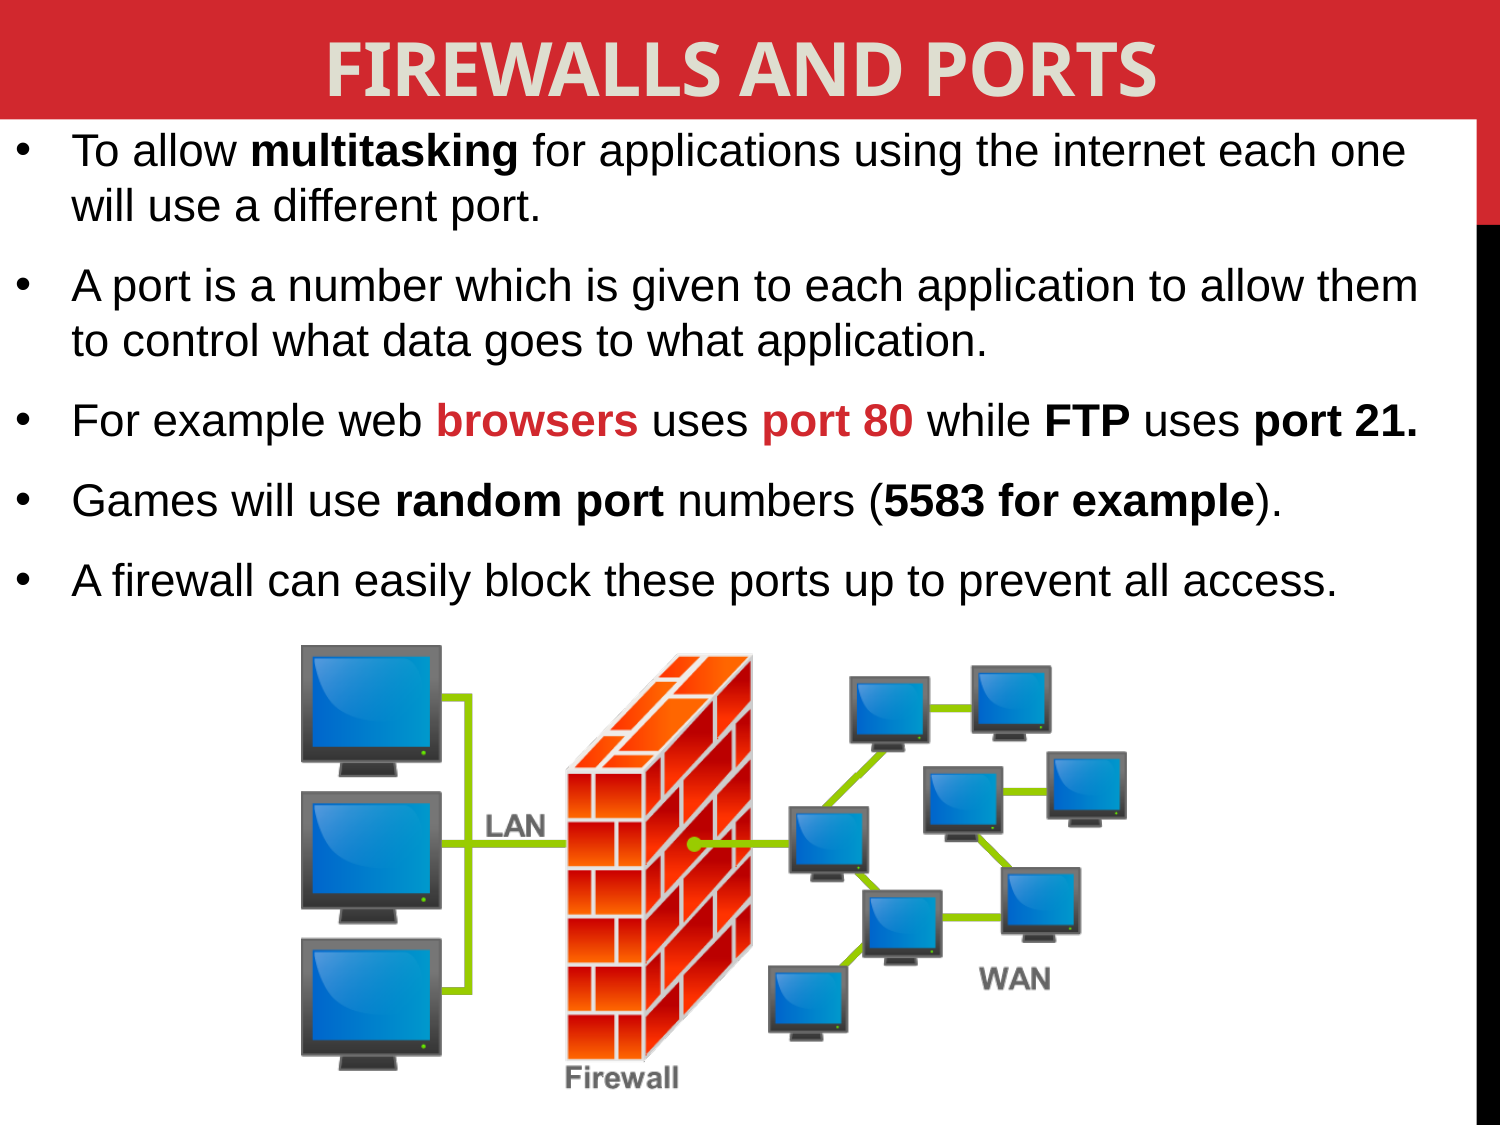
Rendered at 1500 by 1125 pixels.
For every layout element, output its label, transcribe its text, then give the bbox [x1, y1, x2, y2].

picture [300, 644, 1130, 1101]
text_box To allow multitasking for applications using the internet each one will use a different port. A port is a number which is given to each application to allow them to control what data goes to what application. For example web browsers uses port 80 while FTP uses port 21. Games will use random port numbers (5583 for example). A firewall can easily block these ports up to prevent all access. [0, 111, 1485, 616]
title Firewalls and ports [0, 0, 1483, 111]
